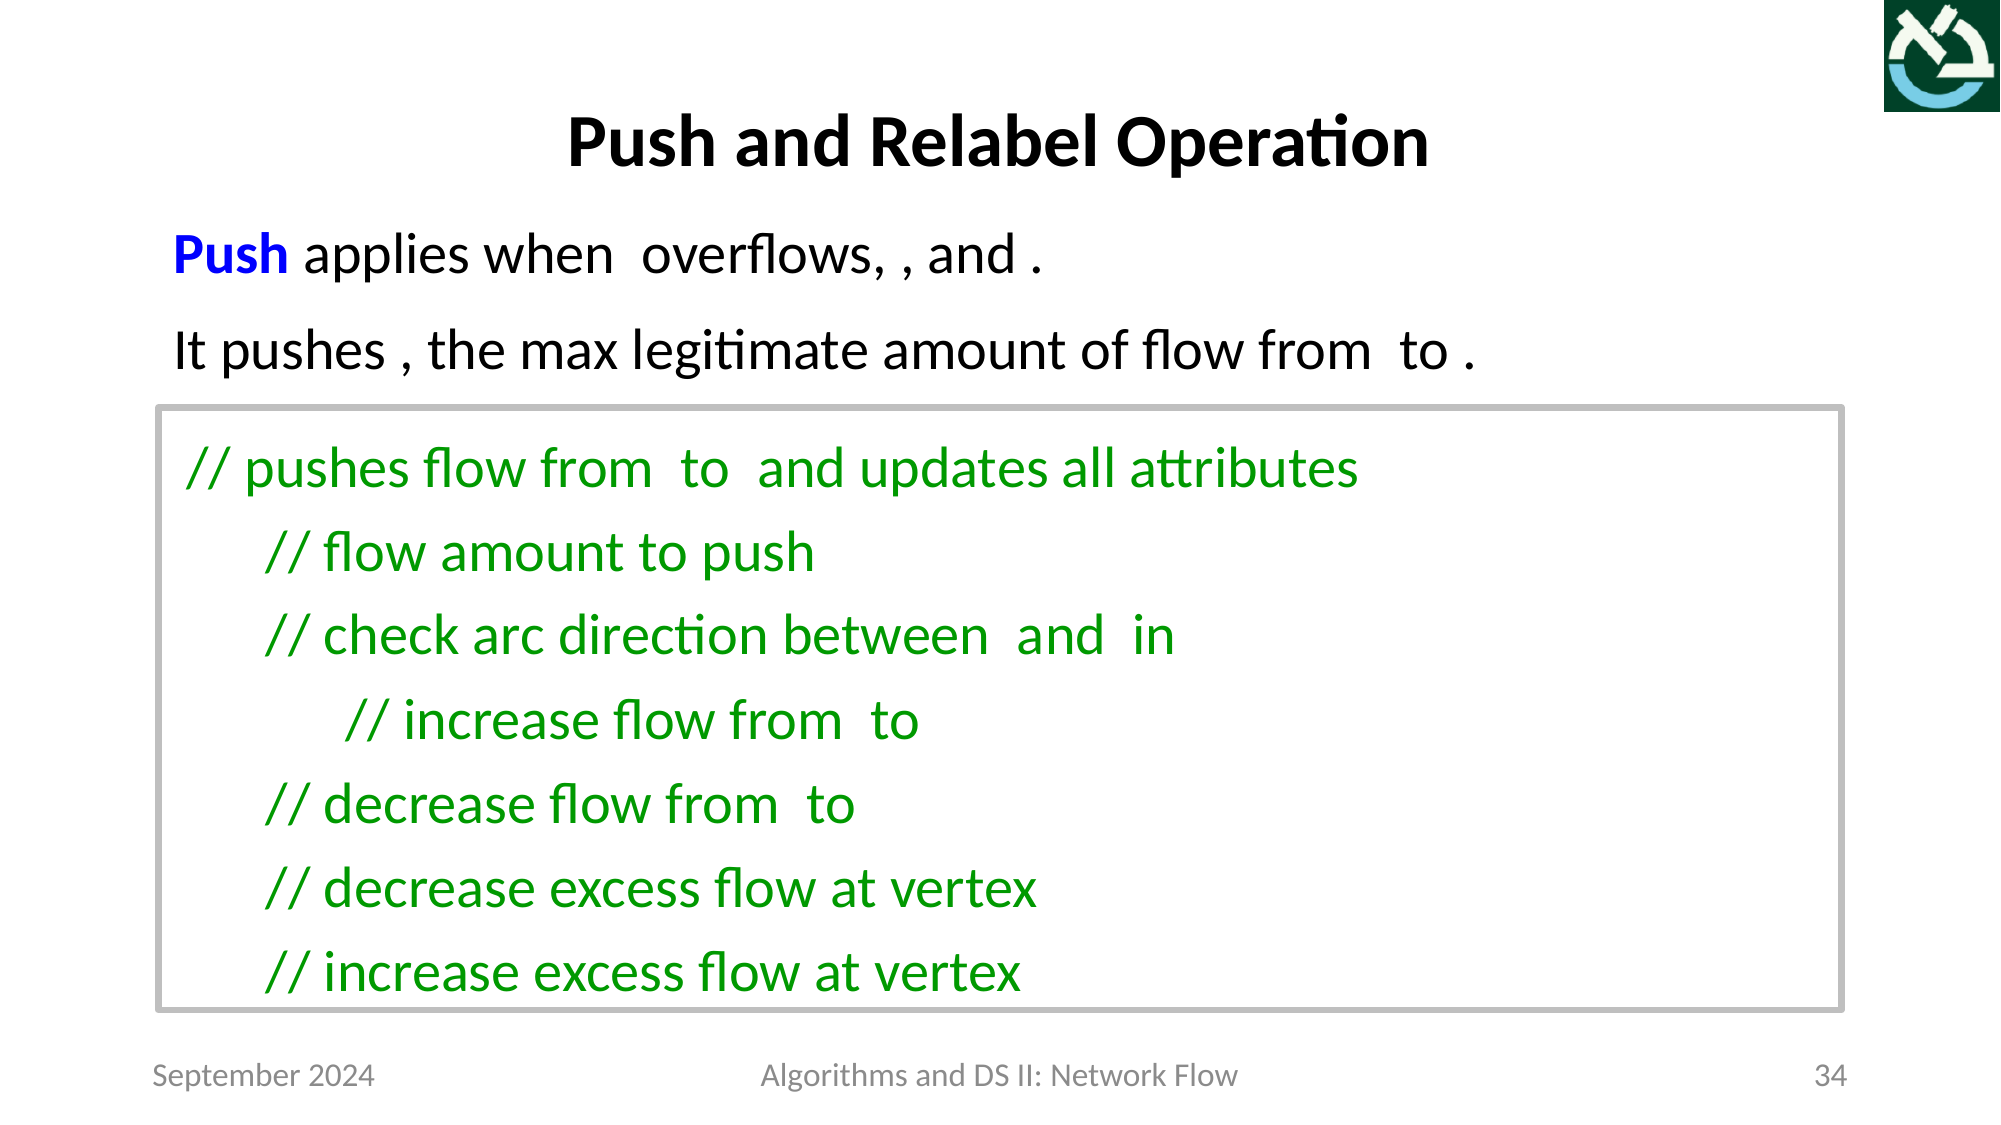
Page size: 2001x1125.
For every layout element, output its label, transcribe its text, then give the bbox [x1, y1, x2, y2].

footer Algorithms and DS II: Network Flow [662, 1042, 1338, 1103]
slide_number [137, 1042, 588, 1103]
text_box Push and Relabel Operation [158, 84, 1842, 189]
slide_number 34 [1412, 1042, 1863, 1103]
picture [1884, 0, 2000, 112]
